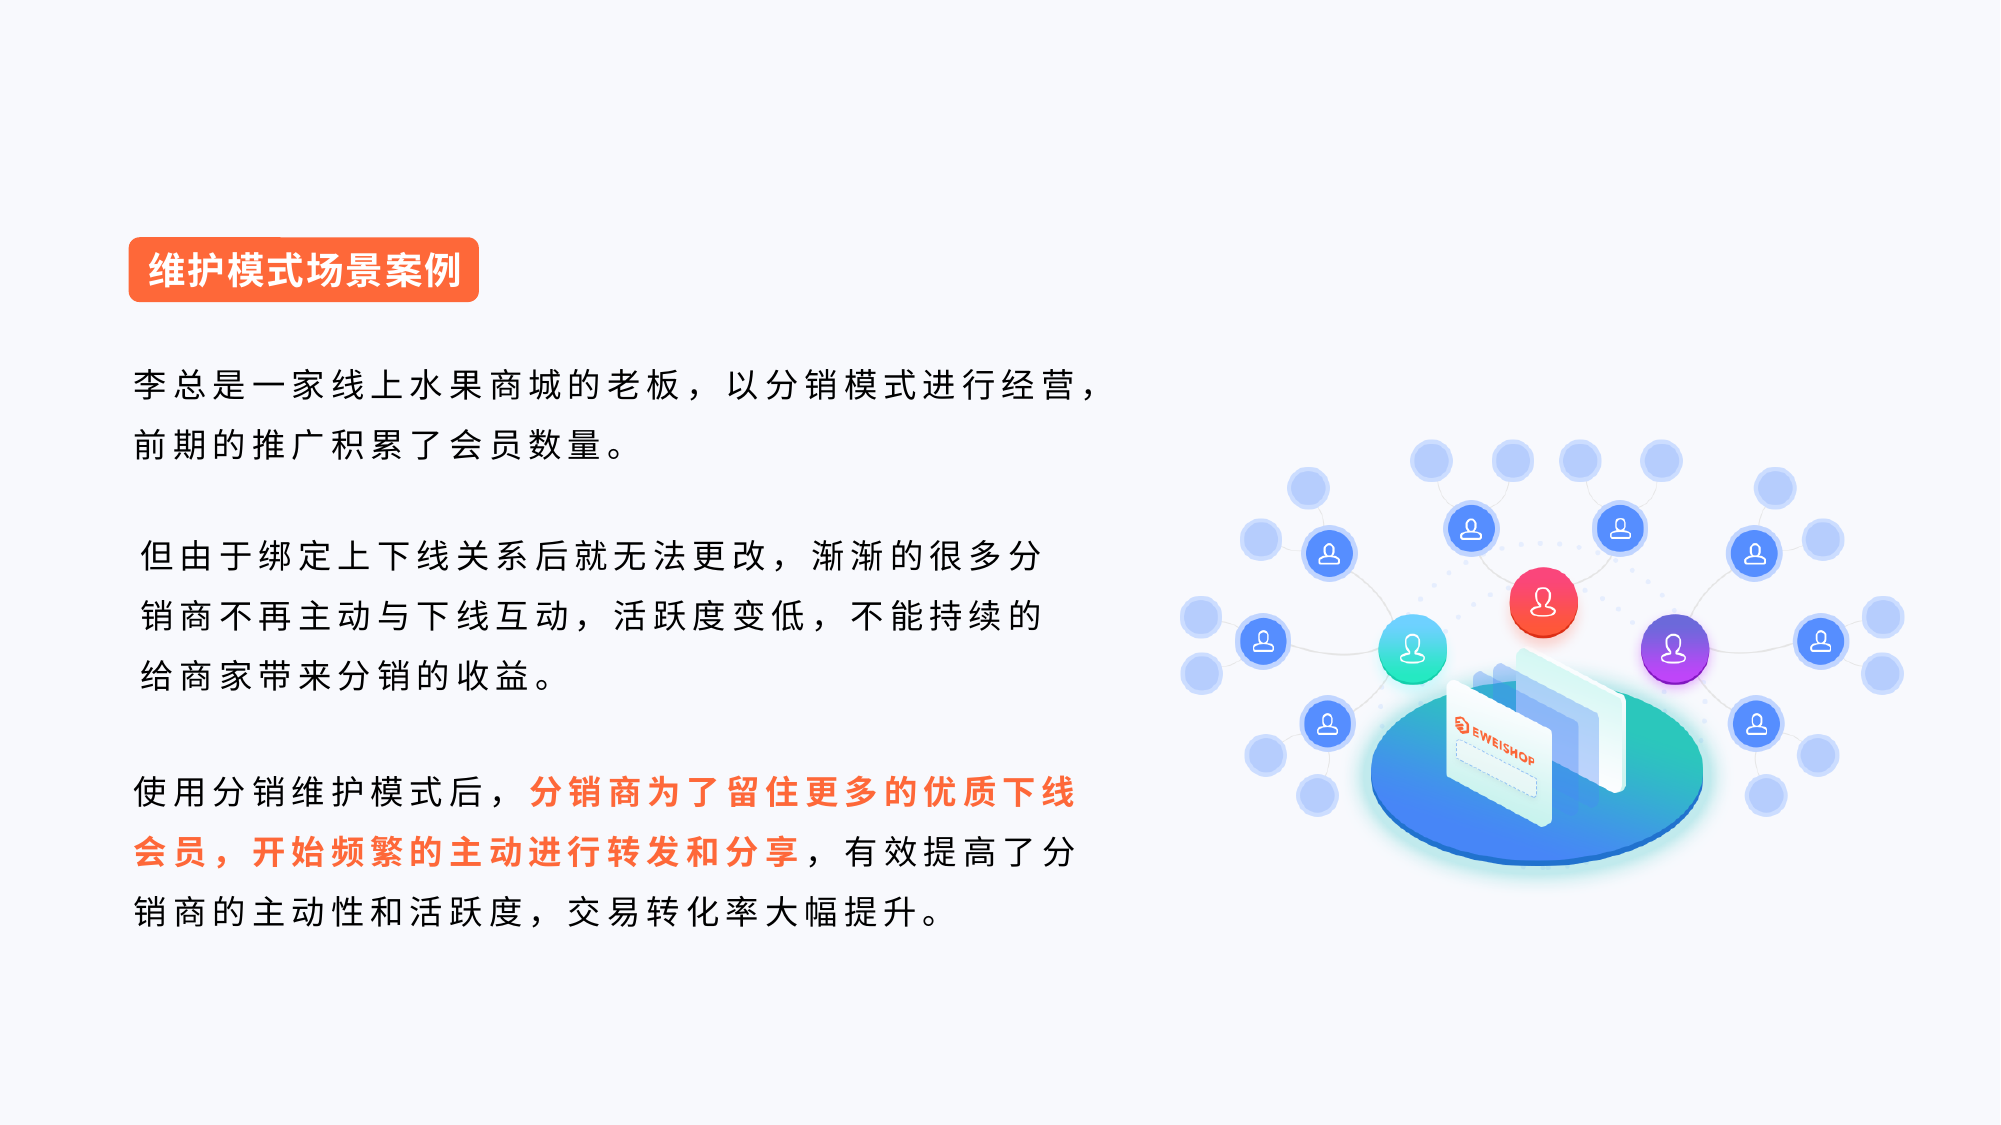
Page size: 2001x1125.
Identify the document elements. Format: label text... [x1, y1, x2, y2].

text_box 李总是一家线上水果商城的老板，以分销模式进行经营，前期的推广积累了会员数量。 [119, 336, 1099, 472]
text_box 使用分销维护模式后，分销商为了留住更多的优质下线会员，开始频繁的主动进行转发和分享，有效提高了分销商的主动性和活跃度，交易转化率大幅提升。 [119, 744, 1099, 939]
text_box 维护模式场景案例 [133, 239, 478, 300]
picture [1112, 412, 1959, 902]
text_box 但由于绑定上下线关系后就无法更改，渐渐的很多分销商不再主动与下线互动，活跃度变低，不能持续的给商家带来分销的收益。 [125, 508, 1099, 703]
text_box [127, 236, 476, 304]
